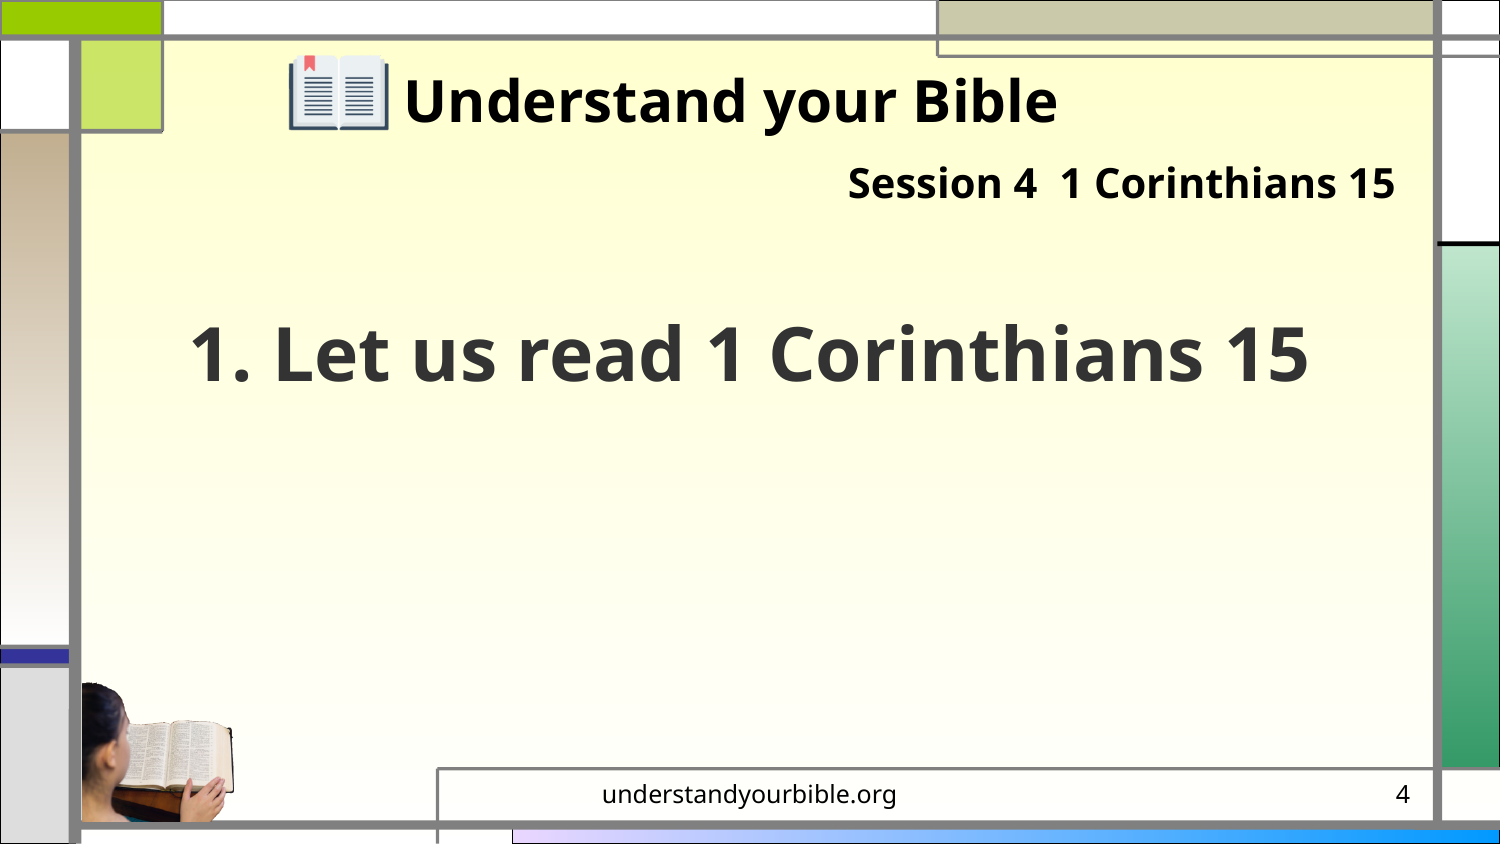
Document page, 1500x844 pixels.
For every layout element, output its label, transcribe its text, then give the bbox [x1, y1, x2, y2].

footer understandyourbible.org [512, 770, 988, 818]
picture [81, 682, 235, 822]
text_box 1. Let us read 1 Corinthians 15 [171, 298, 1329, 450]
text_box Understand your Bible [276, 16, 1187, 182]
slide_number 4 [1074, 770, 1425, 818]
picture [280, 47, 395, 138]
text_box Session 4 1 Corinthians 15 [820, 131, 1424, 233]
